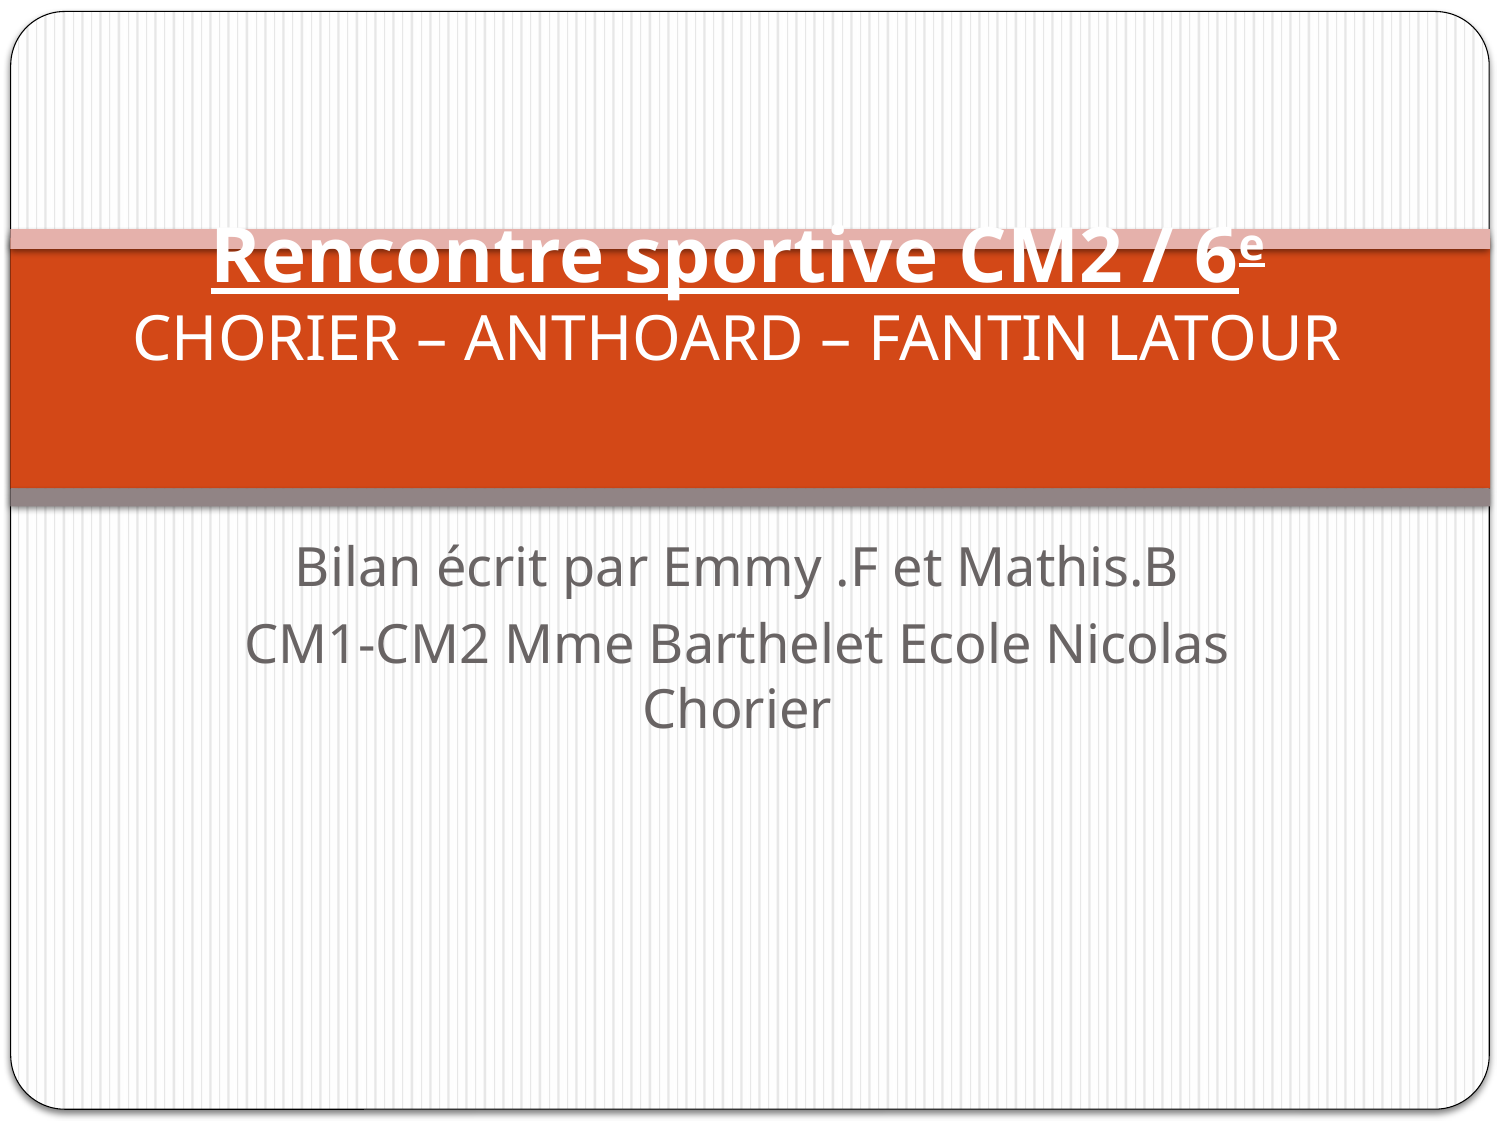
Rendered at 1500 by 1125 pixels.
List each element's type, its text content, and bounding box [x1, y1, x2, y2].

subtitle Bilan écrit par Emmy .F et Mathis.B CM1-CM2 Mme Barthelet Ecole Nicolas Chorier [212, 525, 1263, 788]
title Rencontre sportive CM2 / 6e CHORIER – ANTHOARD – FANTIN LATOUR [100, 172, 1376, 414]
